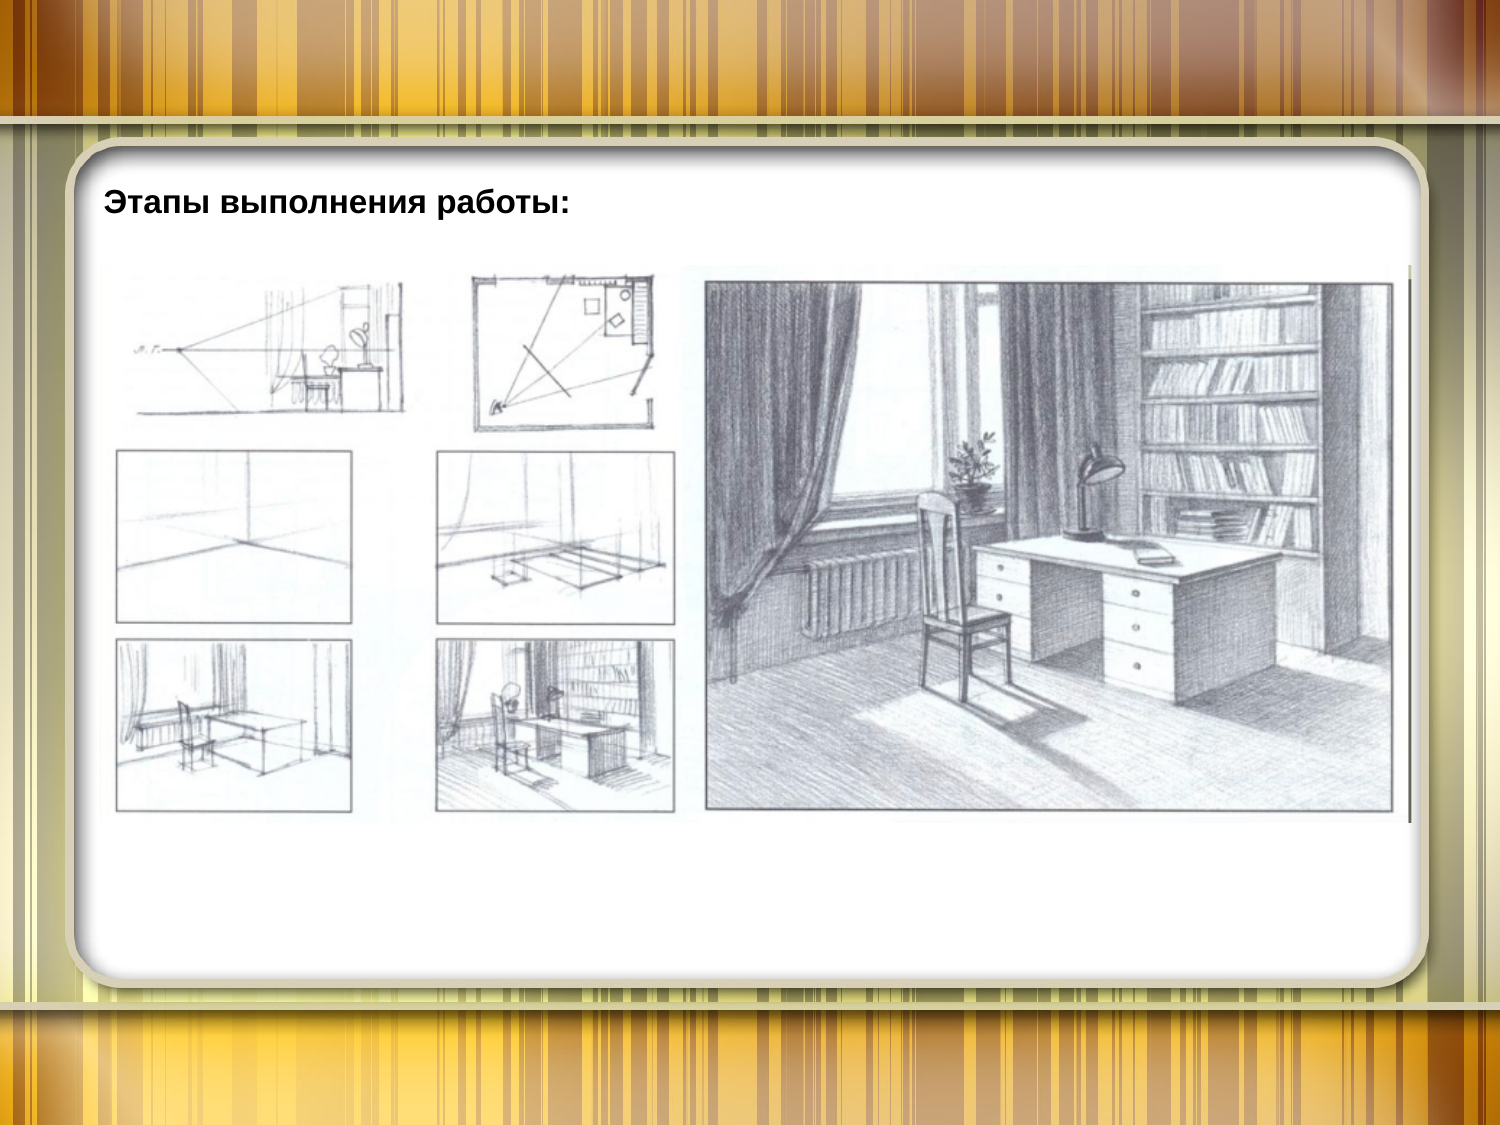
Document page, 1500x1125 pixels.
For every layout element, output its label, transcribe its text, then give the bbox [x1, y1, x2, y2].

list Этапы выполнения работы: [88, 172, 1427, 231]
picture [0, 0, 1500, 1125]
